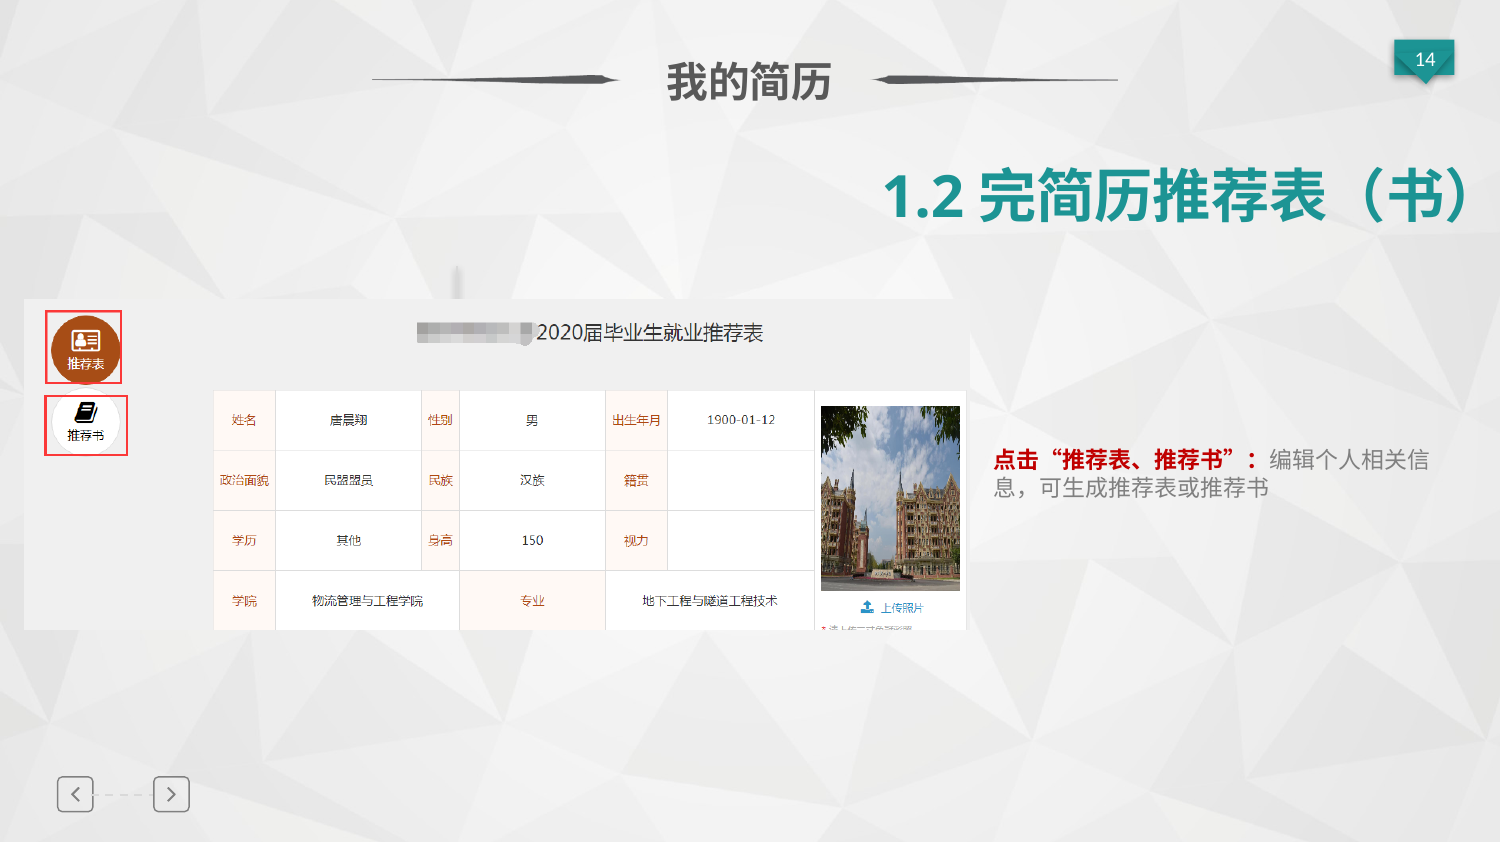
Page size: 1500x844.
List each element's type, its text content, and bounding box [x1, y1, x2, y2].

text_box 我的简历 [584, 55, 916, 106]
text_box 点击“推荐表、推荐书”：编辑个人相关信息，可生成推荐表或推荐书 [993, 445, 1454, 501]
text_box 1.2完简历推荐表（书） [881, 151, 1500, 229]
picture [0, 0, 1500, 842]
